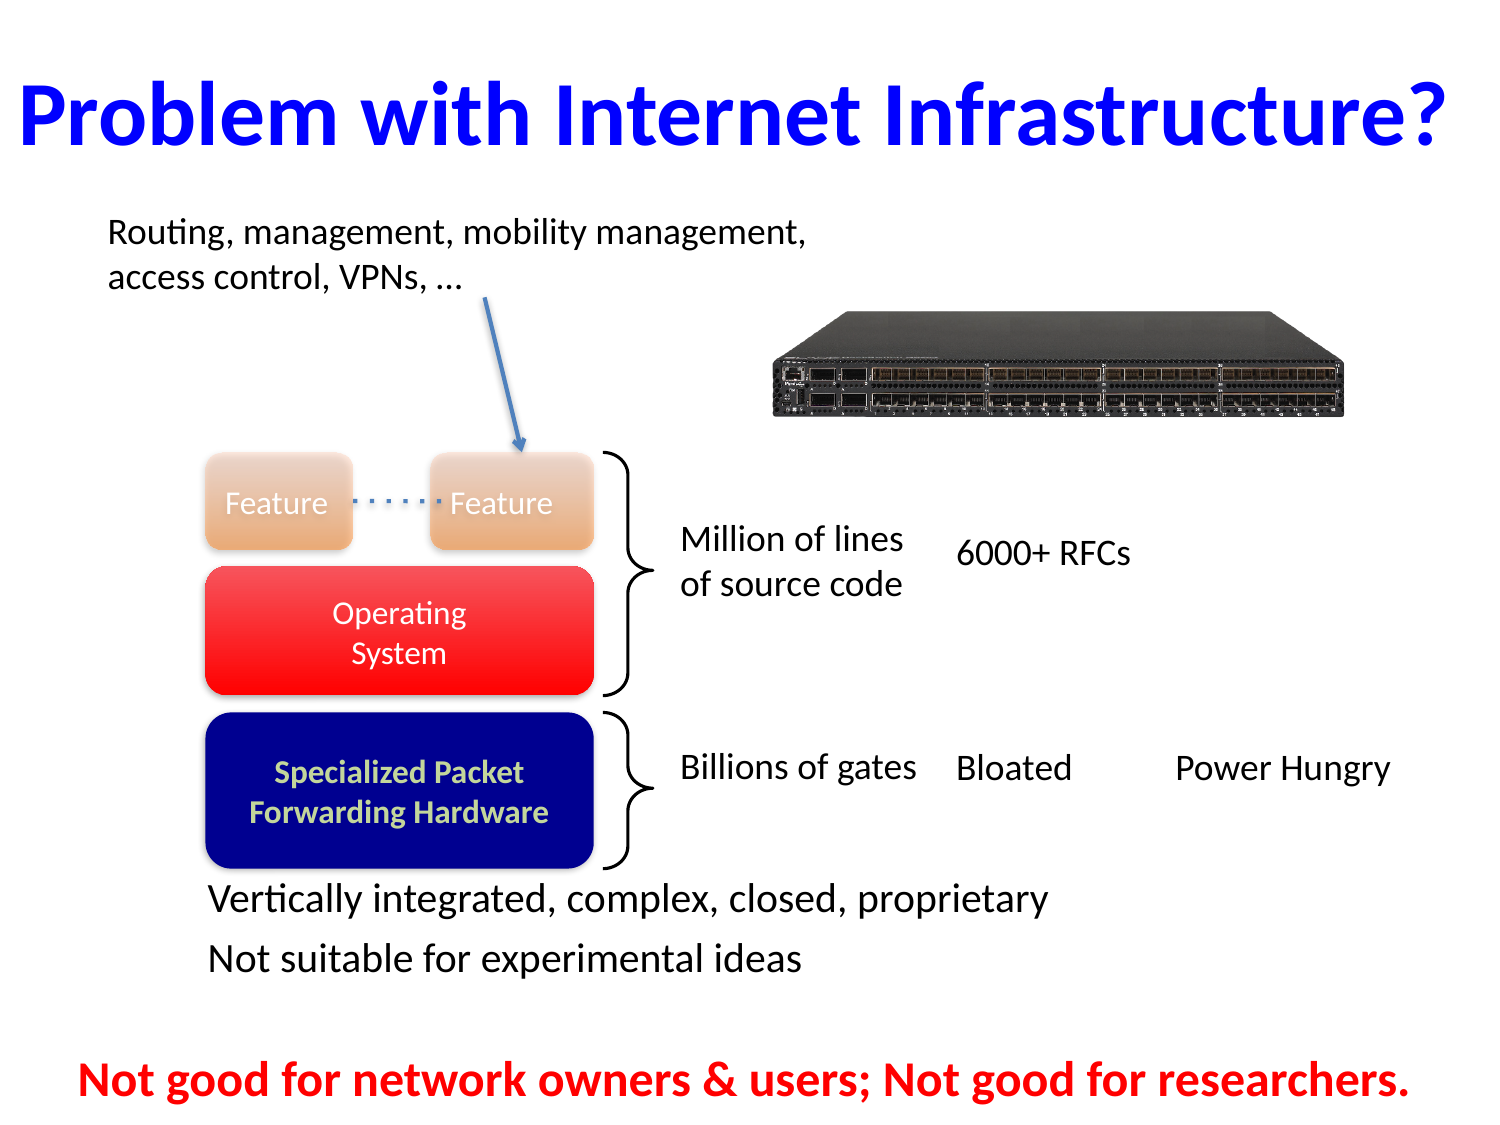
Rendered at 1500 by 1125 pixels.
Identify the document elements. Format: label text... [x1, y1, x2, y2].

text_box Feature [205, 461, 353, 550]
text_box Not good for network owners & users; Not good for researchers. [11, 1039, 1478, 1114]
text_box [602, 712, 950, 869]
text_box 6000+ RFCs [947, 520, 1147, 581]
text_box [602, 452, 942, 696]
picture [831, 297, 1377, 434]
text_box Operating System [205, 566, 594, 696]
title Problem with Internet Infrastructure? [0, 14, 1489, 203]
text_box Bloated [956, 735, 1088, 796]
text_box Power Hungry [1160, 735, 1406, 796]
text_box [92, 199, 831, 453]
text_box Specialized Packet Forwarding Hardware [205, 712, 594, 869]
text_box Feature [430, 461, 594, 550]
text_box Vertically integrated, complex, closed, proprietary Not suitable for experimental ideas [192, 873, 1408, 1039]
